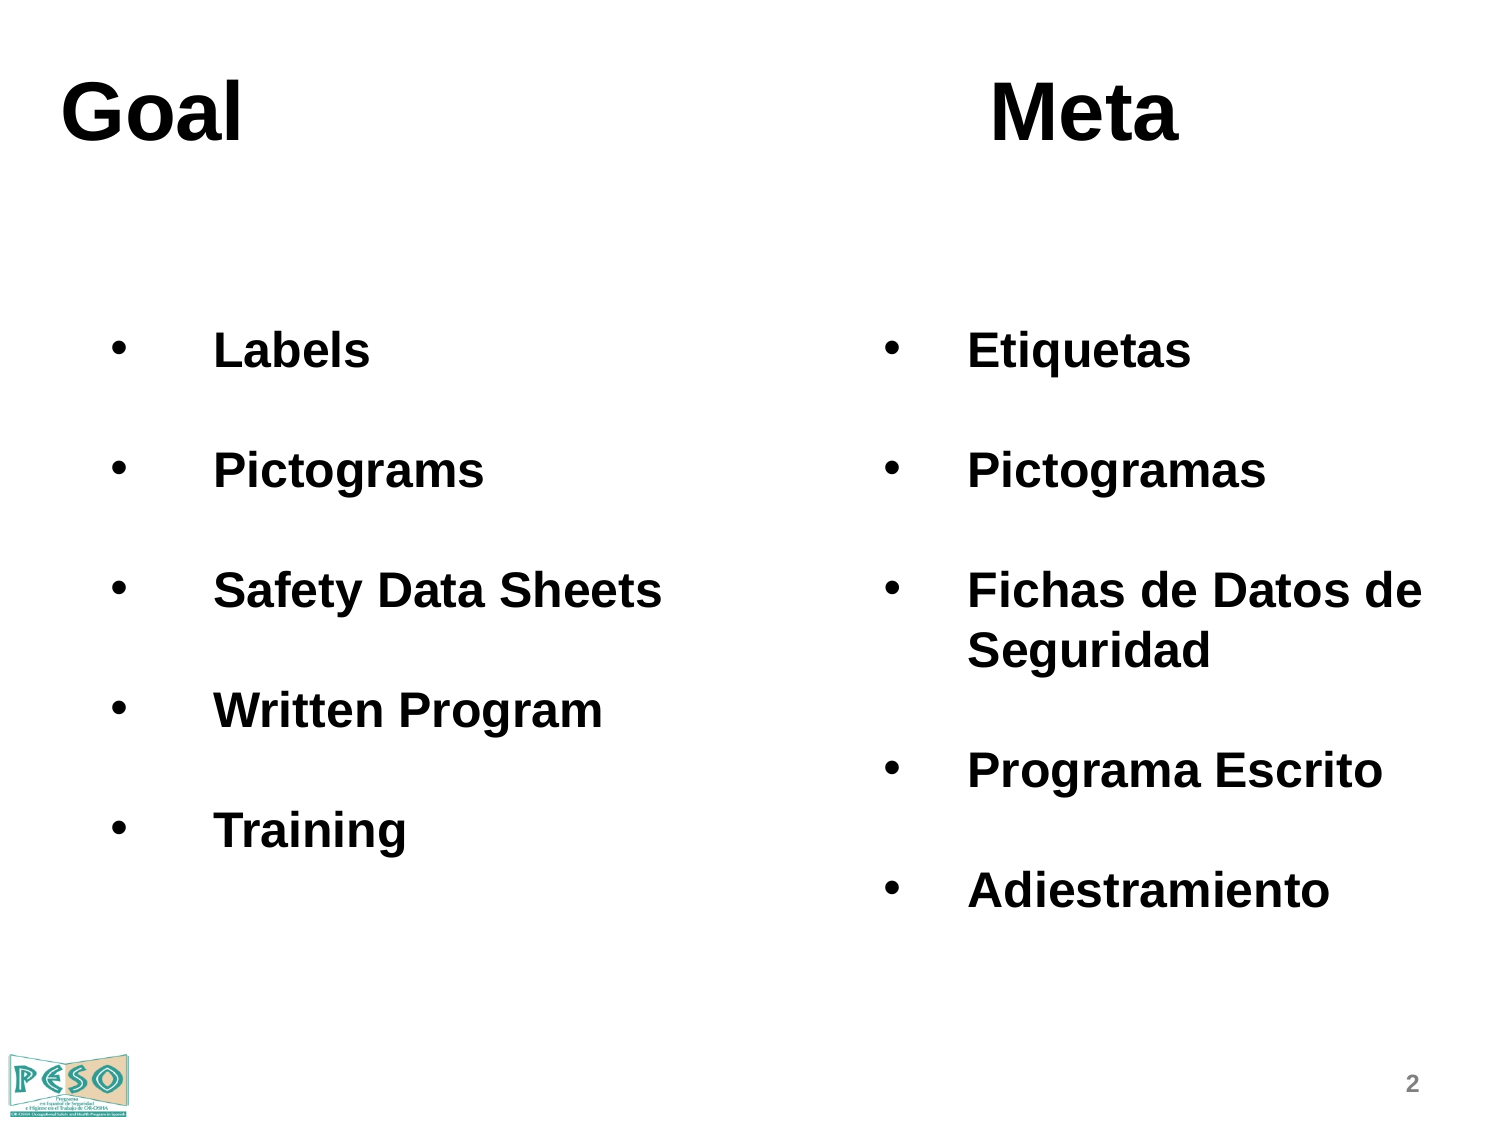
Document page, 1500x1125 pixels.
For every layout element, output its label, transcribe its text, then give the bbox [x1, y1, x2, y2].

text_box Goal [45, 49, 863, 165]
text_box Etiquetas Pictogramas Fichas de Datos de Seguridad Programa Escrito Adiestramiento [821, 249, 1497, 925]
text_box Labels Pictograms Safety Data Sheets Written Program Training [48, 249, 724, 865]
picture [8, 1054, 129, 1117]
text_box Meta [975, 49, 1458, 165]
